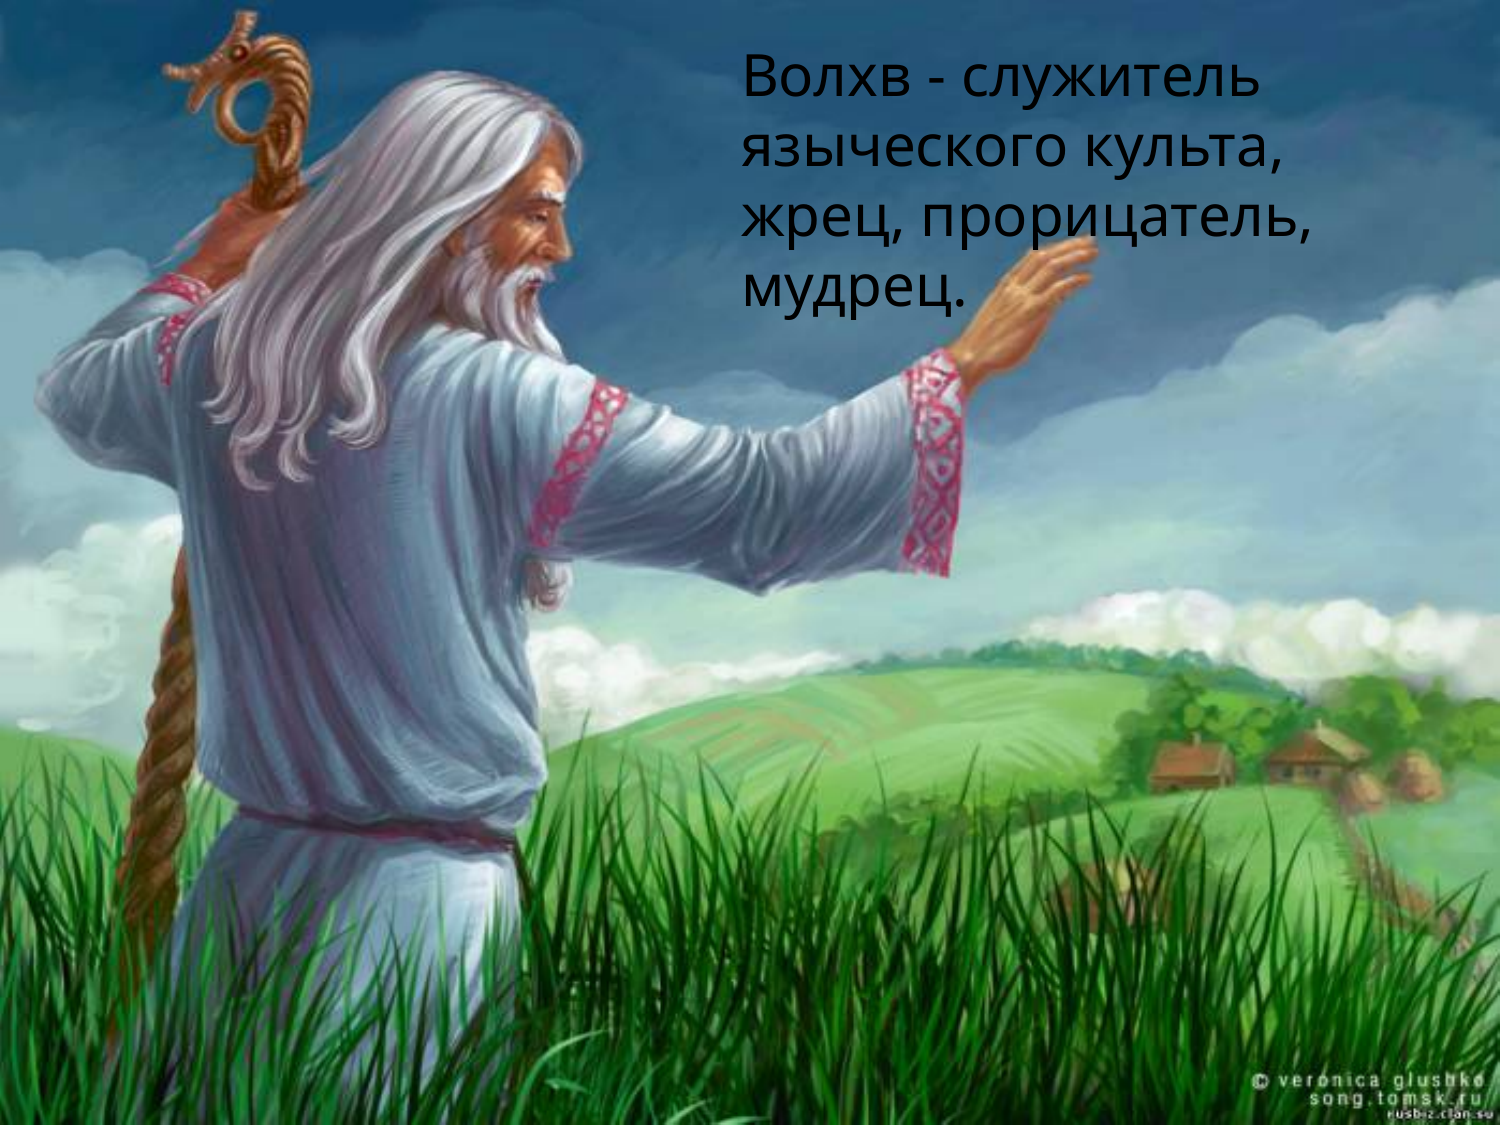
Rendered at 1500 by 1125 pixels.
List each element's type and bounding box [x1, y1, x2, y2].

list [0, 0, 1500, 1125]
